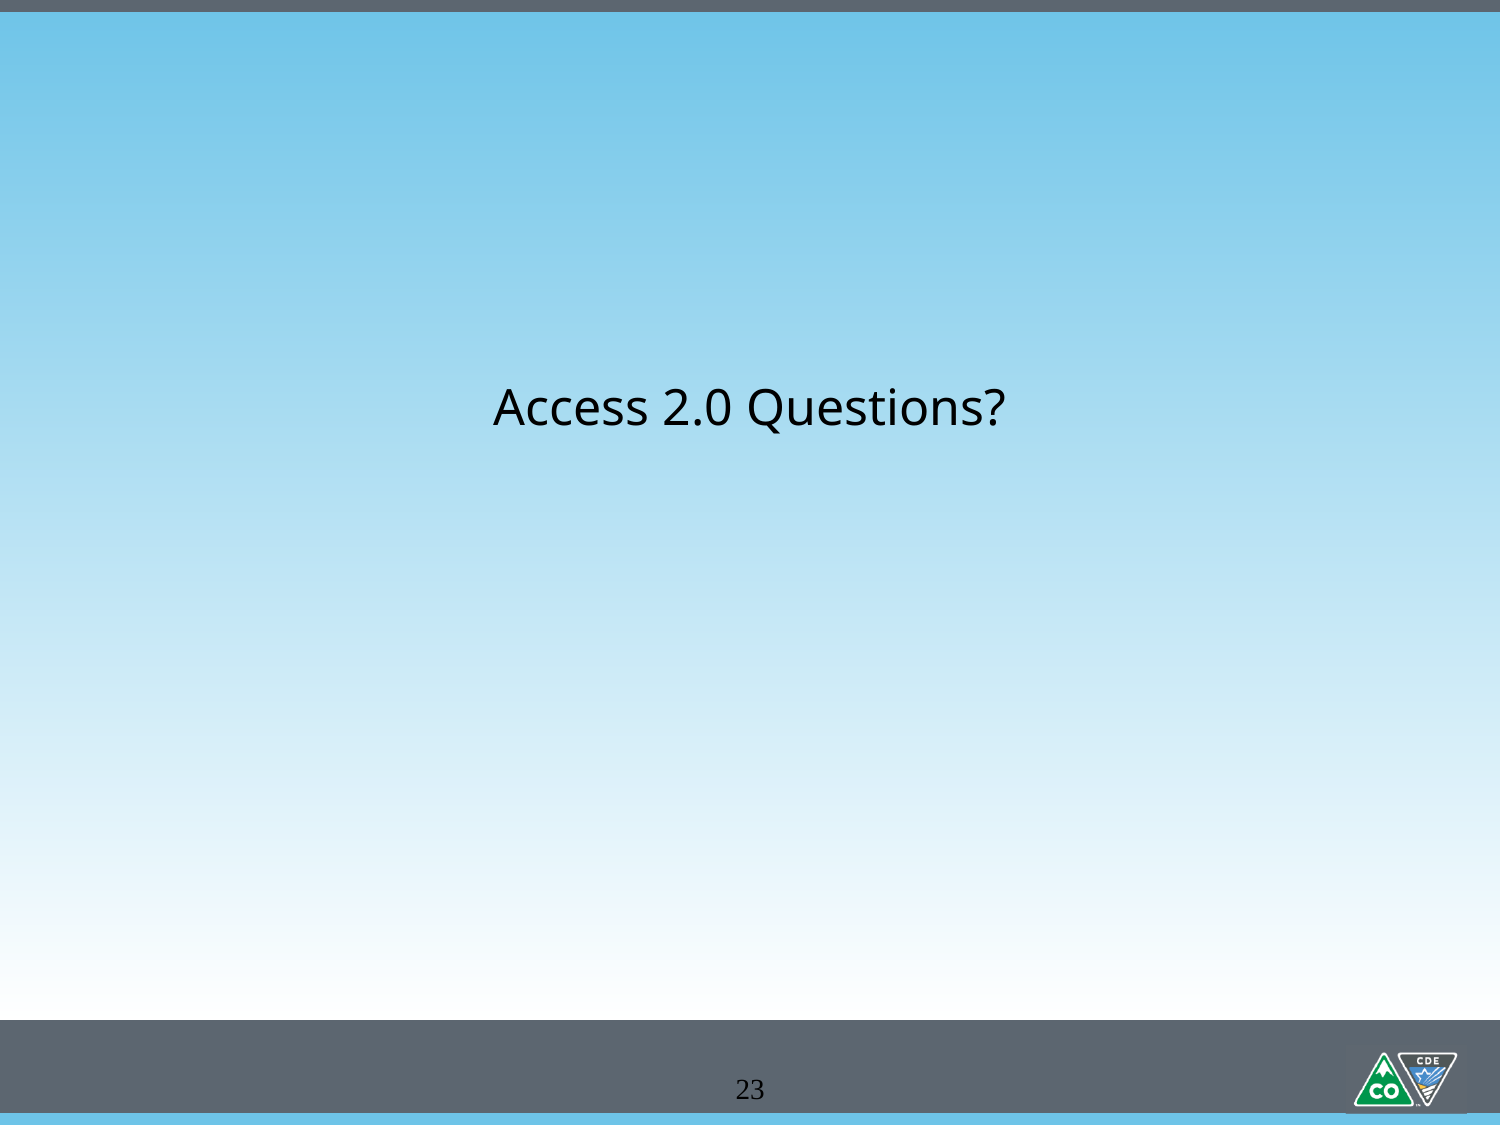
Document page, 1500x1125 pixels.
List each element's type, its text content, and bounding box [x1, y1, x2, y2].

picture [1345, 1044, 1467, 1114]
list Access 2.0 Questions? [103, 374, 1397, 716]
footer 23 [496, 1072, 1004, 1103]
